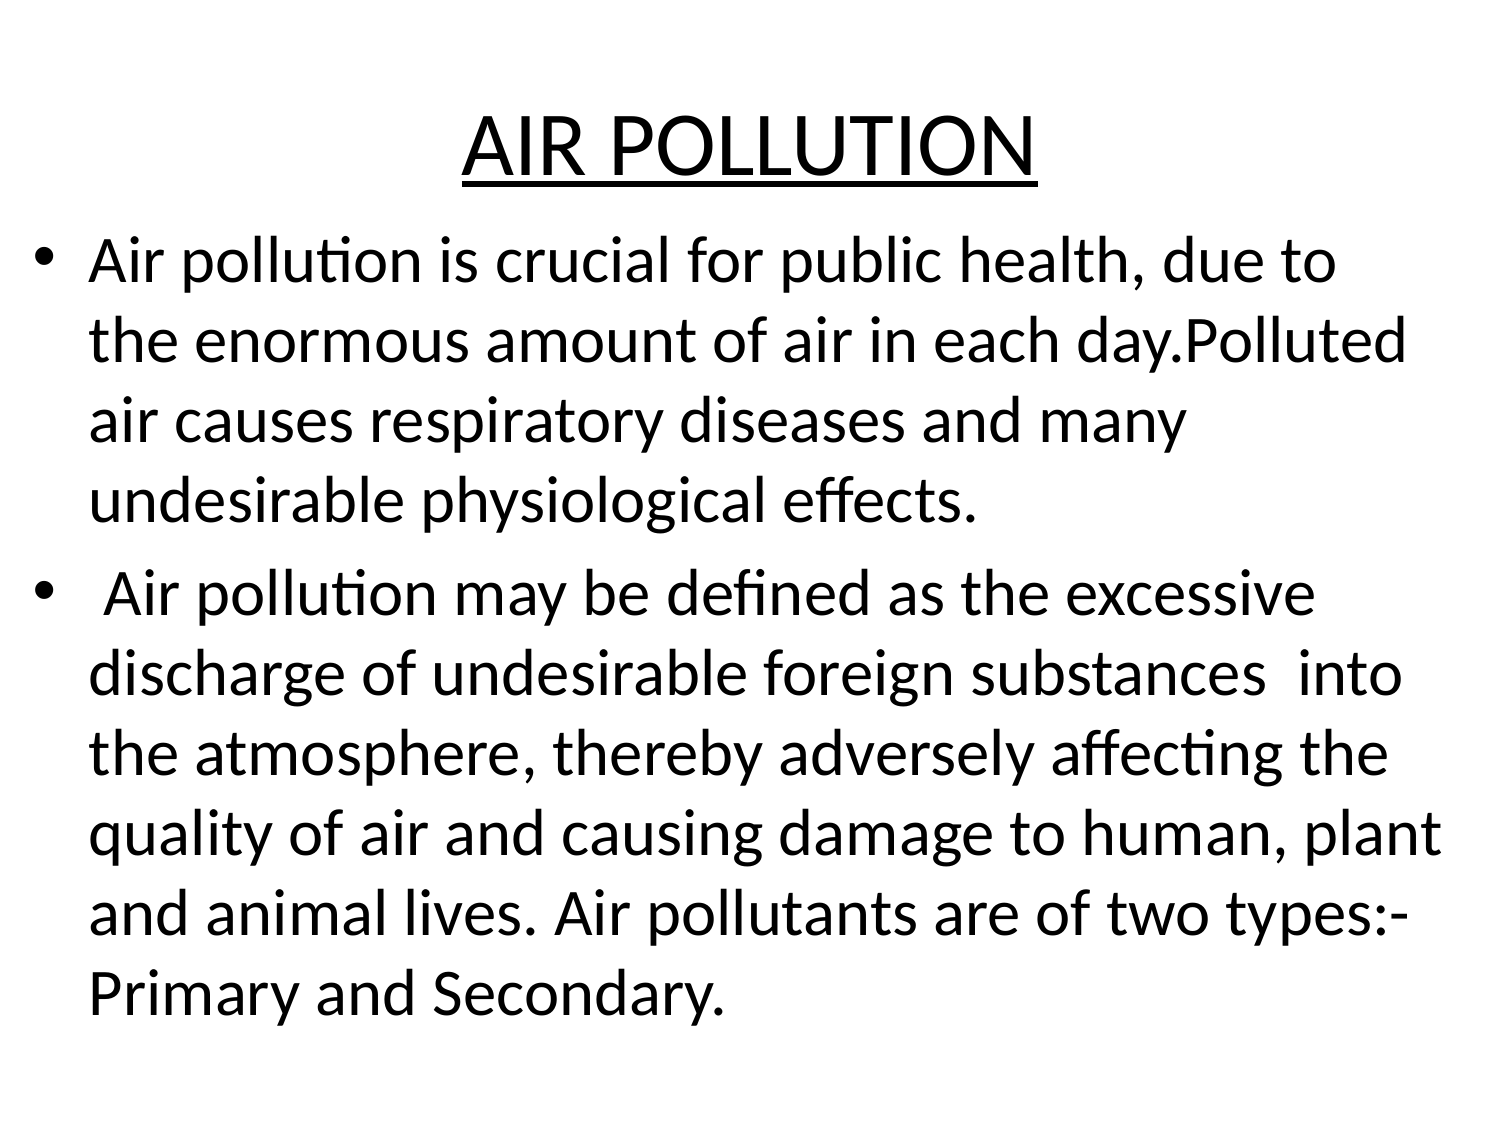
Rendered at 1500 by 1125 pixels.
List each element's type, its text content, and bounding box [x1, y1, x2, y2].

list Air pollution is crucial for public health, due to the enormous amount of air in each day.Polluted air causes respiratory diseases and many undesirable physiological effects. Air pollution may be defined as the excessive discharge of undesirable foreign substances into the atmosphere, thereby adversely affecting the quality of air and causing damage to human, plant and animal lives. Air pollutants are of two types:- Primary and Secondary. [17, 208, 1459, 1094]
title AIR POLLUTION [75, 45, 1425, 208]
